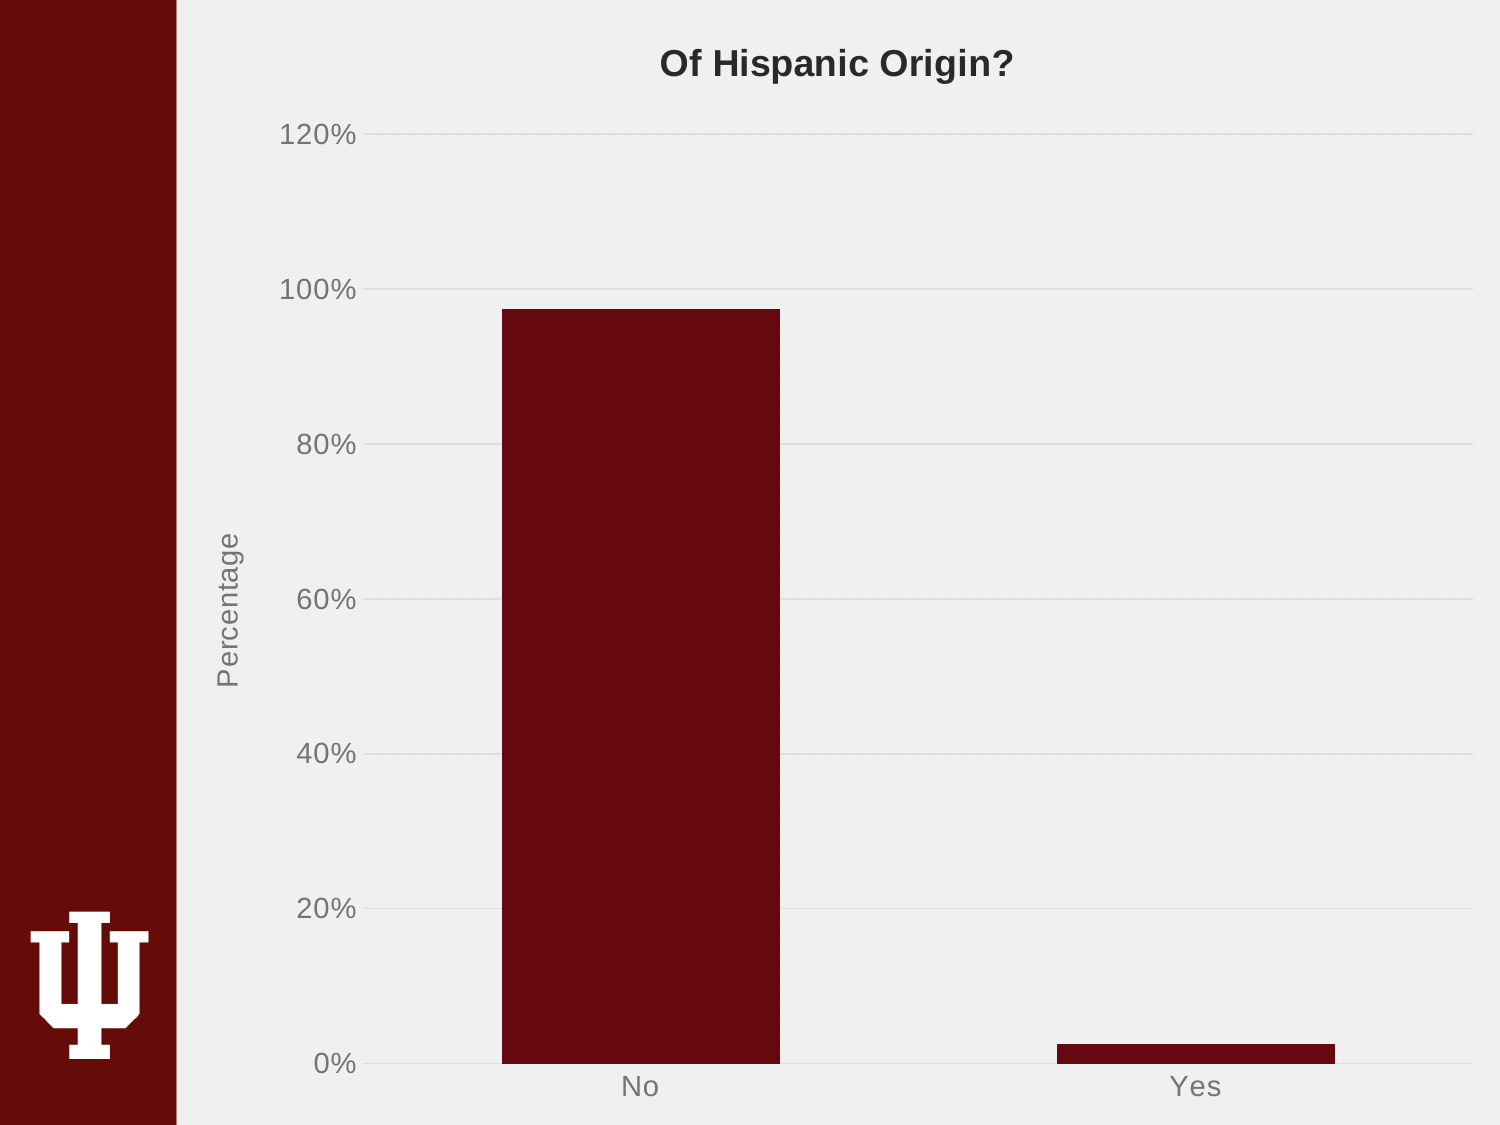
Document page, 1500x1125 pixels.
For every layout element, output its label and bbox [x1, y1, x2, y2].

picture [0, 0, 175, 1125]
chart [175, 0, 1500, 1125]
